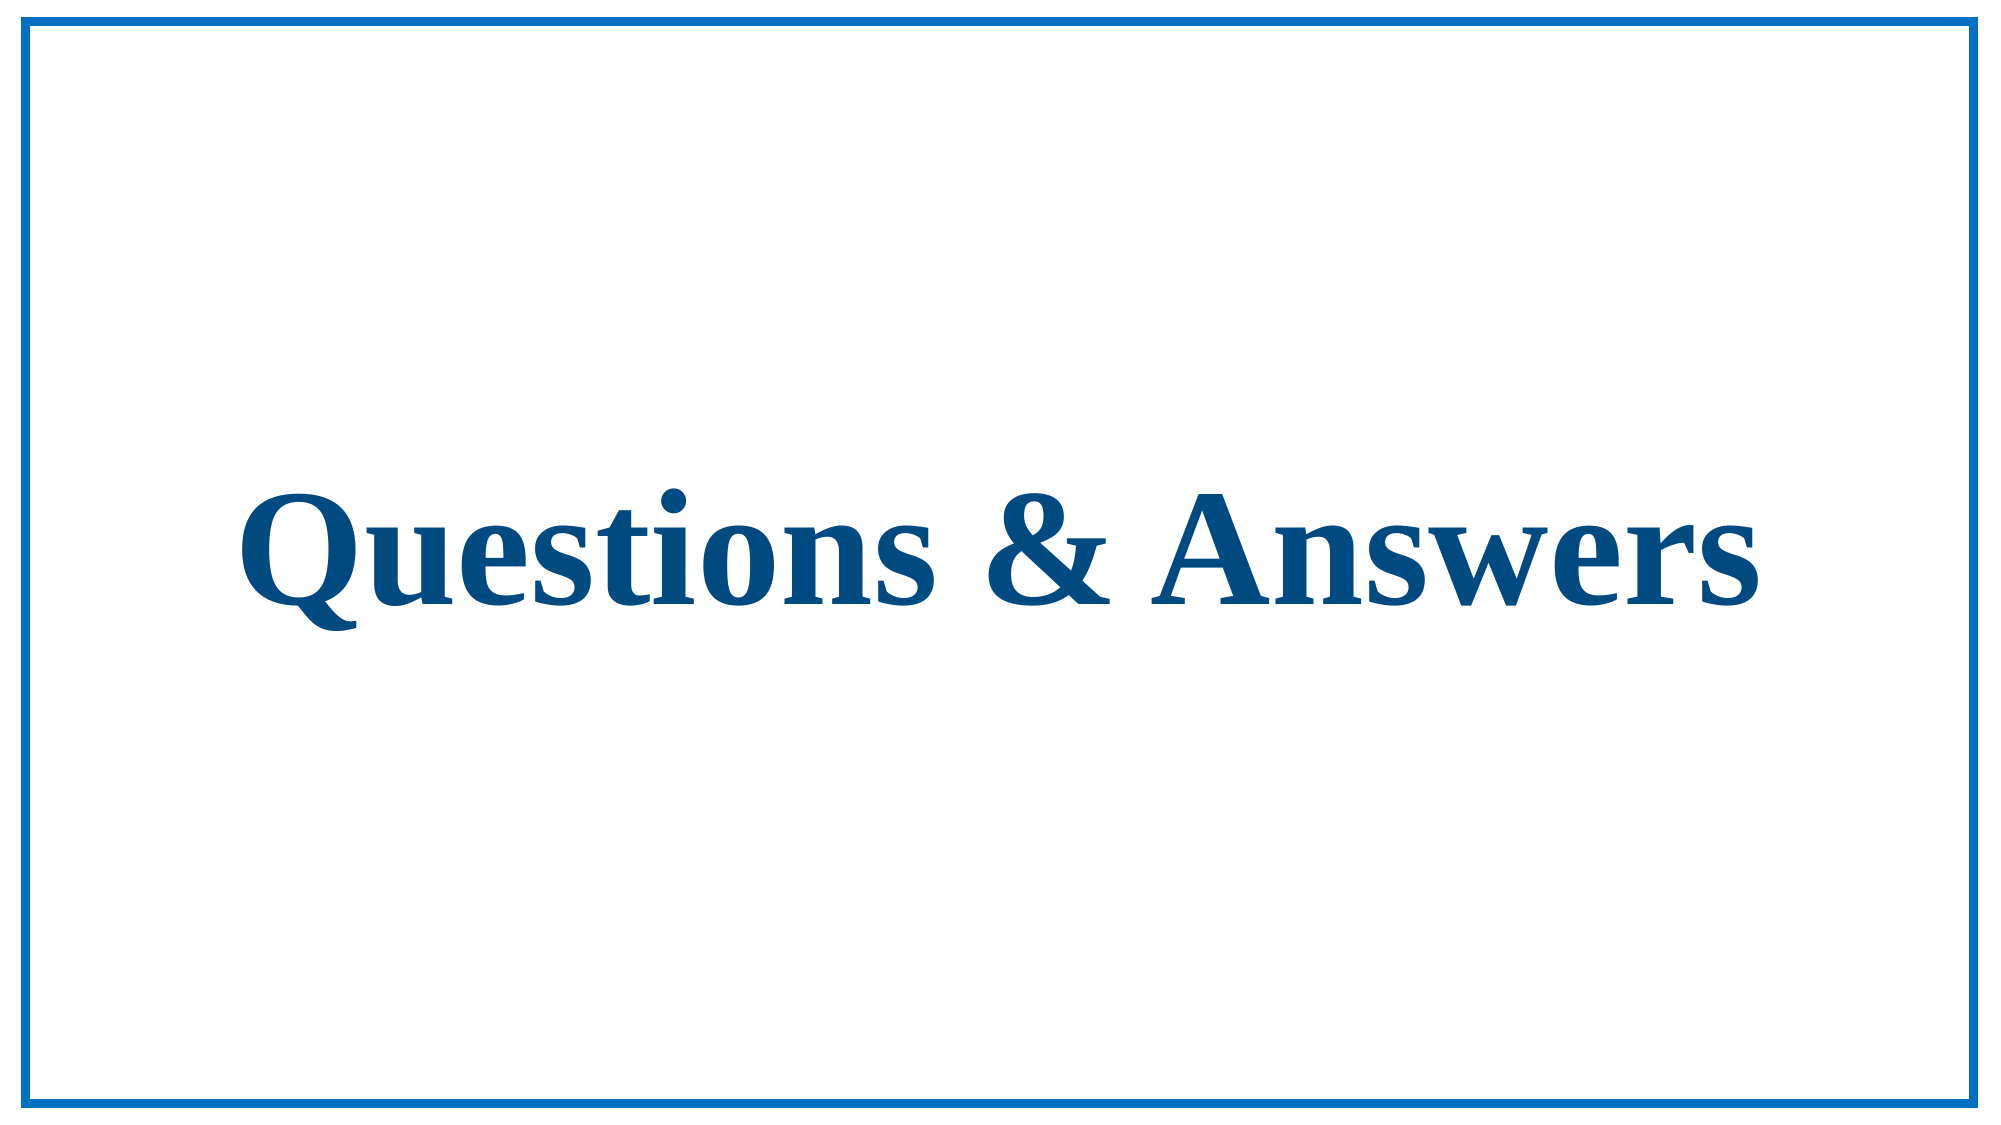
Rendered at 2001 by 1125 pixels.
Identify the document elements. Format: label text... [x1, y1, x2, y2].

text_box [24, 21, 1975, 1104]
text_box Questions & Answers [219, 430, 1779, 646]
